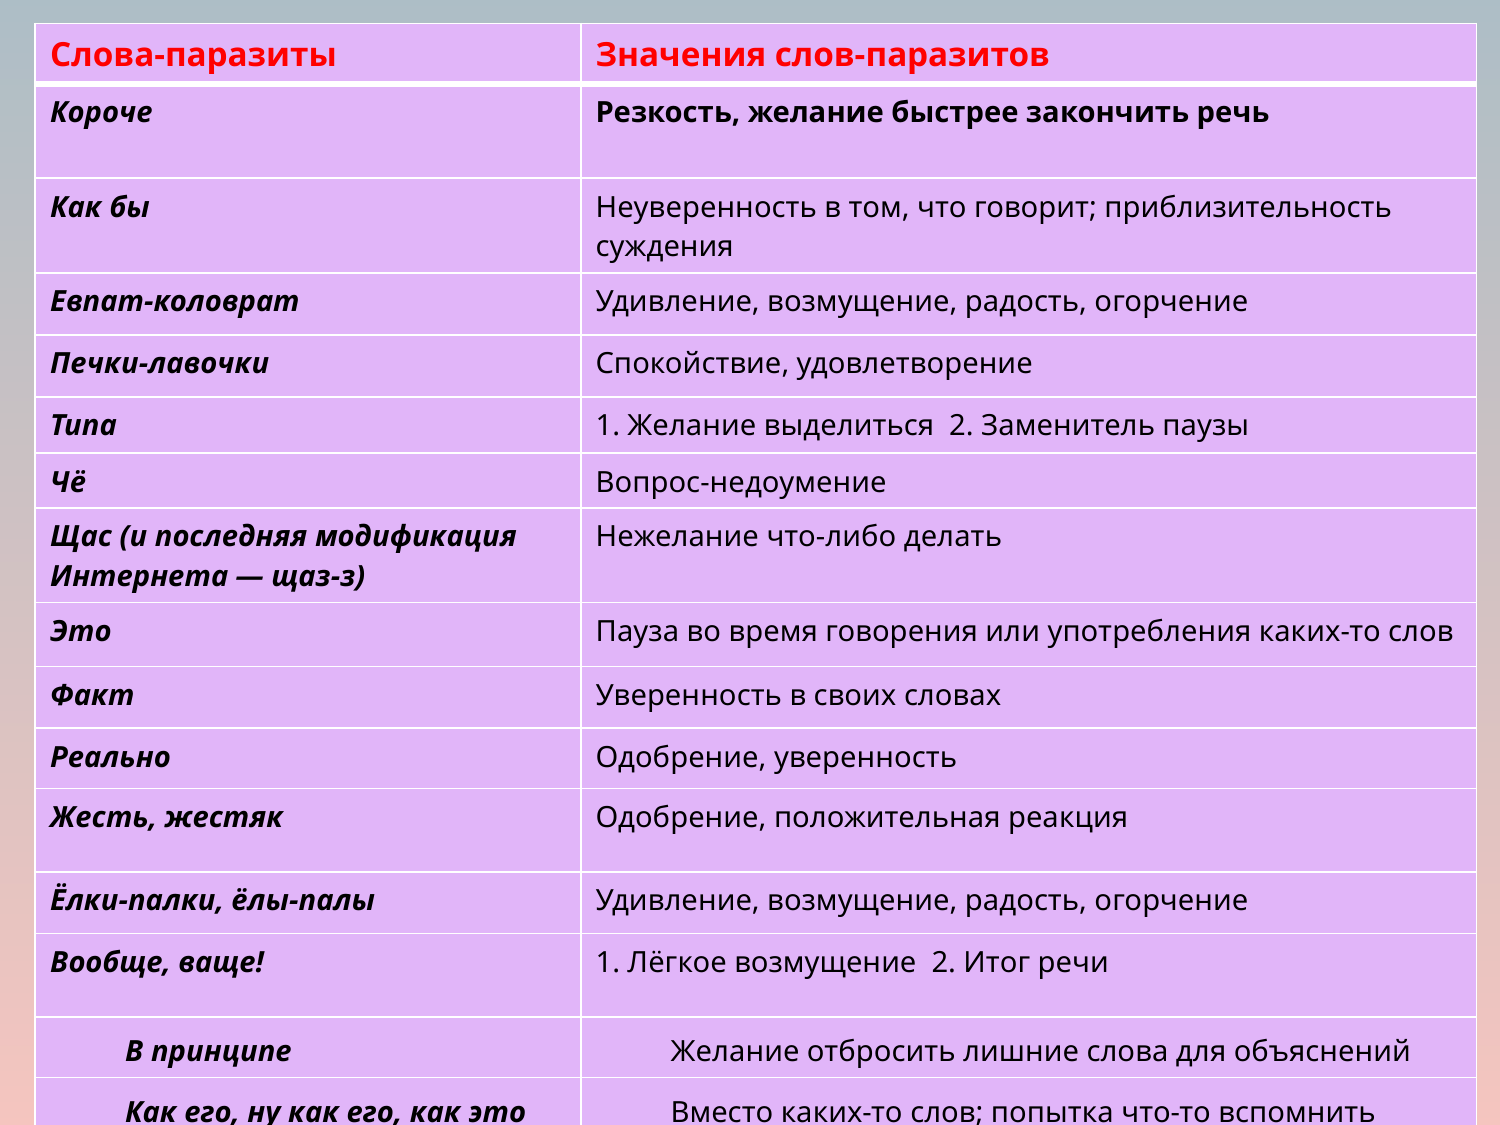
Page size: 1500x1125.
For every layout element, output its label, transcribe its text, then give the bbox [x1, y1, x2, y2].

table_cell Пауза во время говорения или употребления каких-то слов [582, 603, 1476, 666]
table_cell Желание отбросить лишние слова для объяснений [582, 1018, 1476, 1077]
table_cell Удивление, возмущение, радость, огорчение [582, 274, 1476, 334]
table_cell Спокойствие, удовлетворение [582, 336, 1476, 396]
table_cell Вопрос-недоумение [582, 454, 1476, 507]
table_cell Чё [36, 454, 580, 507]
table_header Слова-паразиты [36, 24, 580, 81]
table_cell Как бы [36, 179, 580, 272]
table_cell Нежелание что-либо делать [582, 509, 1476, 602]
table_cell Реально [36, 729, 580, 788]
table_cell Удивление, возмущение, радость, огорчение [582, 873, 1476, 933]
table_cell Ёлки-палки, ёлы-палы [36, 873, 580, 933]
table_cell Щас (и последняя модификация Интернета — щаз-з) [36, 509, 580, 602]
table_cell Вообще, ваще! [36, 934, 580, 1016]
table_header Значения слов-паразитов [582, 24, 1476, 81]
table_cell 1. Лёгкое возмущение 2. Итог речи [582, 934, 1476, 1016]
table_cell Вместо каких-то слов; попытка что-то вспомнить [582, 1078, 1476, 1125]
table_cell Жесть, жестяк [36, 789, 580, 871]
table_cell Уверенность в своих словах [582, 667, 1476, 727]
table_cell Неуверенность в том, что говорит; приблизительность суждения [582, 179, 1476, 272]
table_cell Одобрение, уверенность [582, 729, 1476, 788]
table_cell Резкость, желание быстрее закончить речь [582, 87, 1476, 177]
table_cell Печки-лавочки [36, 336, 580, 396]
table_cell Это [36, 603, 580, 666]
table_cell Одобрение, положительная реакция [582, 789, 1476, 871]
table_cell 1. Желание выделиться 2. Заменитель паузы [582, 398, 1476, 452]
table_cell Короче [36, 87, 580, 177]
table_cell Как его, ну как его, как это [36, 1078, 580, 1125]
table_cell Факт [36, 667, 580, 727]
table_cell Типа [36, 398, 580, 452]
table_cell Евпат-коловрат [36, 274, 580, 334]
table_cell В принципе [36, 1018, 580, 1077]
